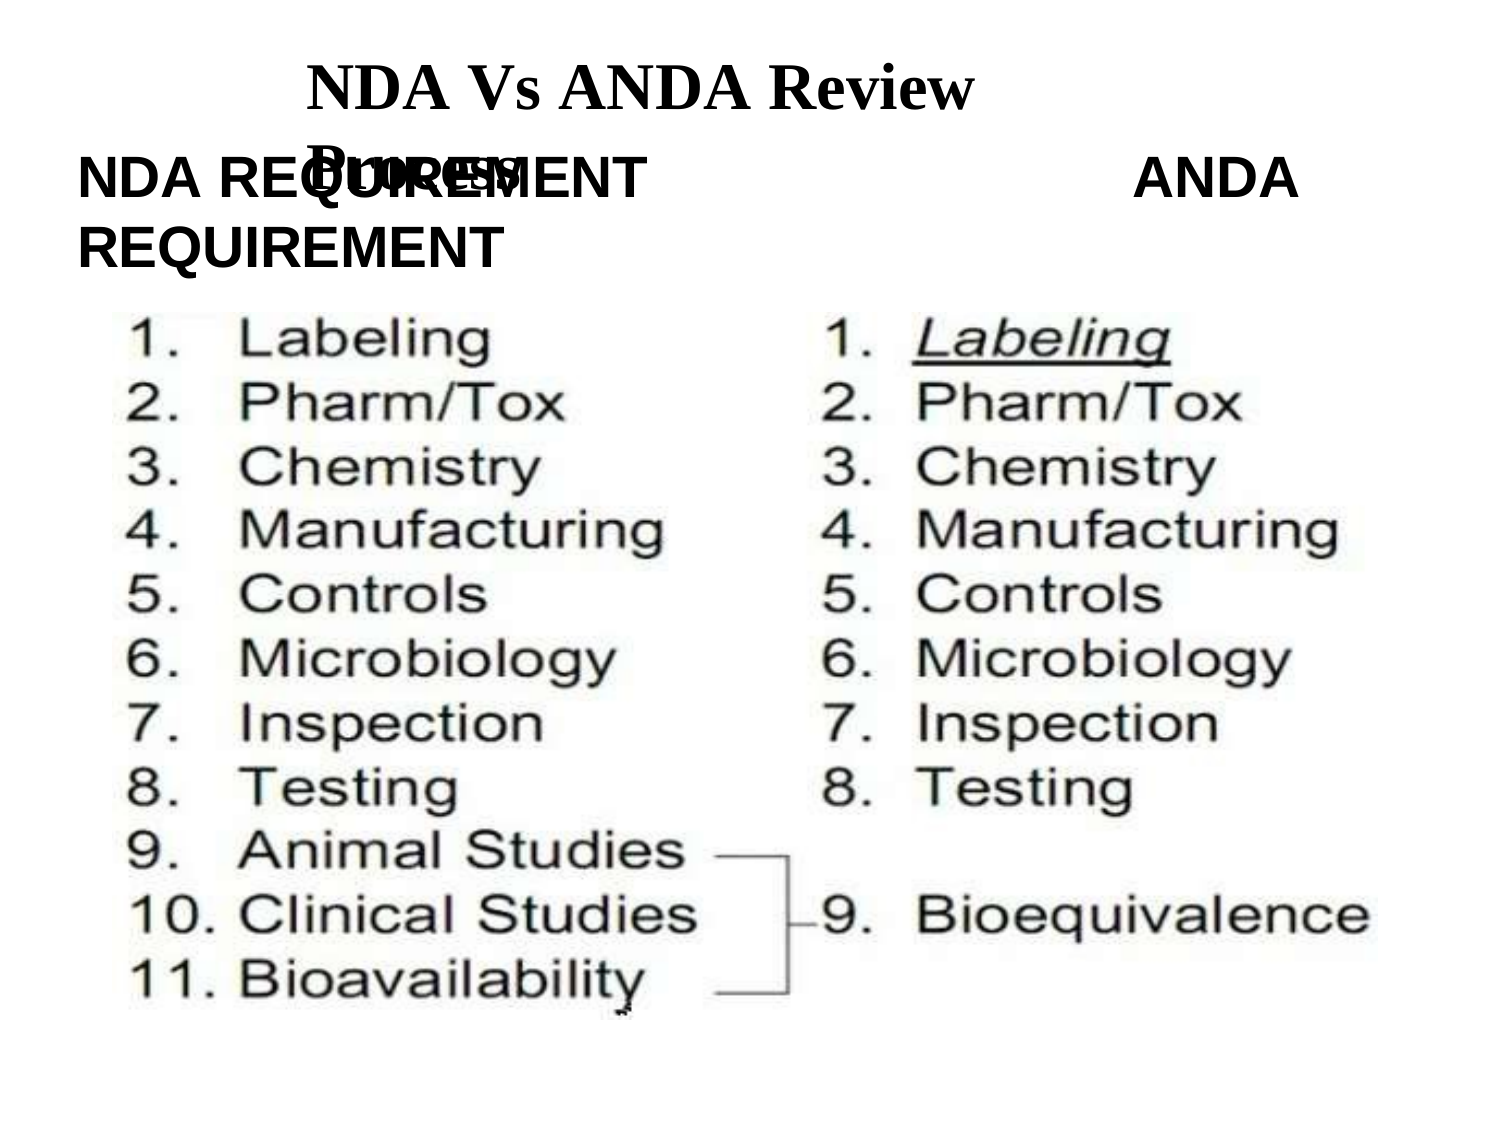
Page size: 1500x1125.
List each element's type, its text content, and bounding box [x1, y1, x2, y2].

text_box NDA Vs ANDA Review Process [304, 40, 1196, 137]
text_box NDA REQUIREMENT ANDA REQUIREMENT [74, 137, 1378, 280]
picture [112, 312, 1378, 1020]
